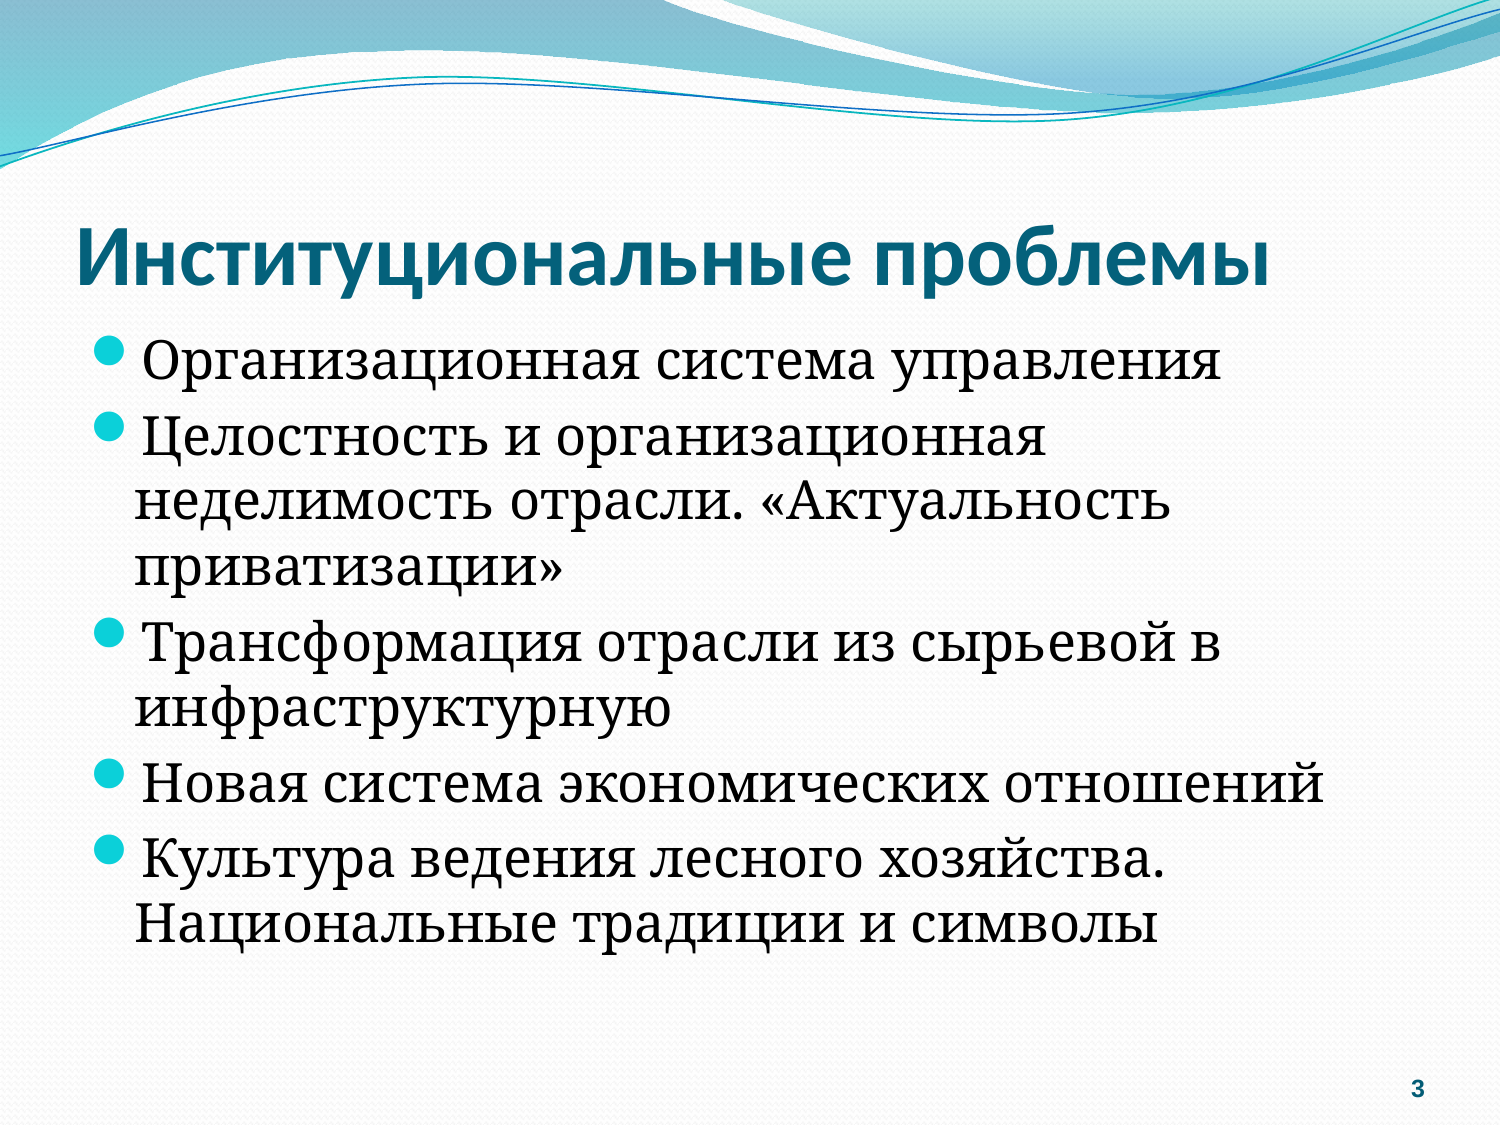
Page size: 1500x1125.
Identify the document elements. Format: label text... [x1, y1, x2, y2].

title Институциональные проблемы [75, 115, 1425, 303]
list Организационная система управления Целостность и организационная неделимость отрасли. «Актуальность приватизации» Трансформация отрасли из сырьевой в инфраструктурную Новая система экономических отношений Культура ведения лесного хозяйства. Национальные традиции и символы [75, 317, 1425, 1038]
slide_number 3 [1299, 1042, 1425, 1103]
